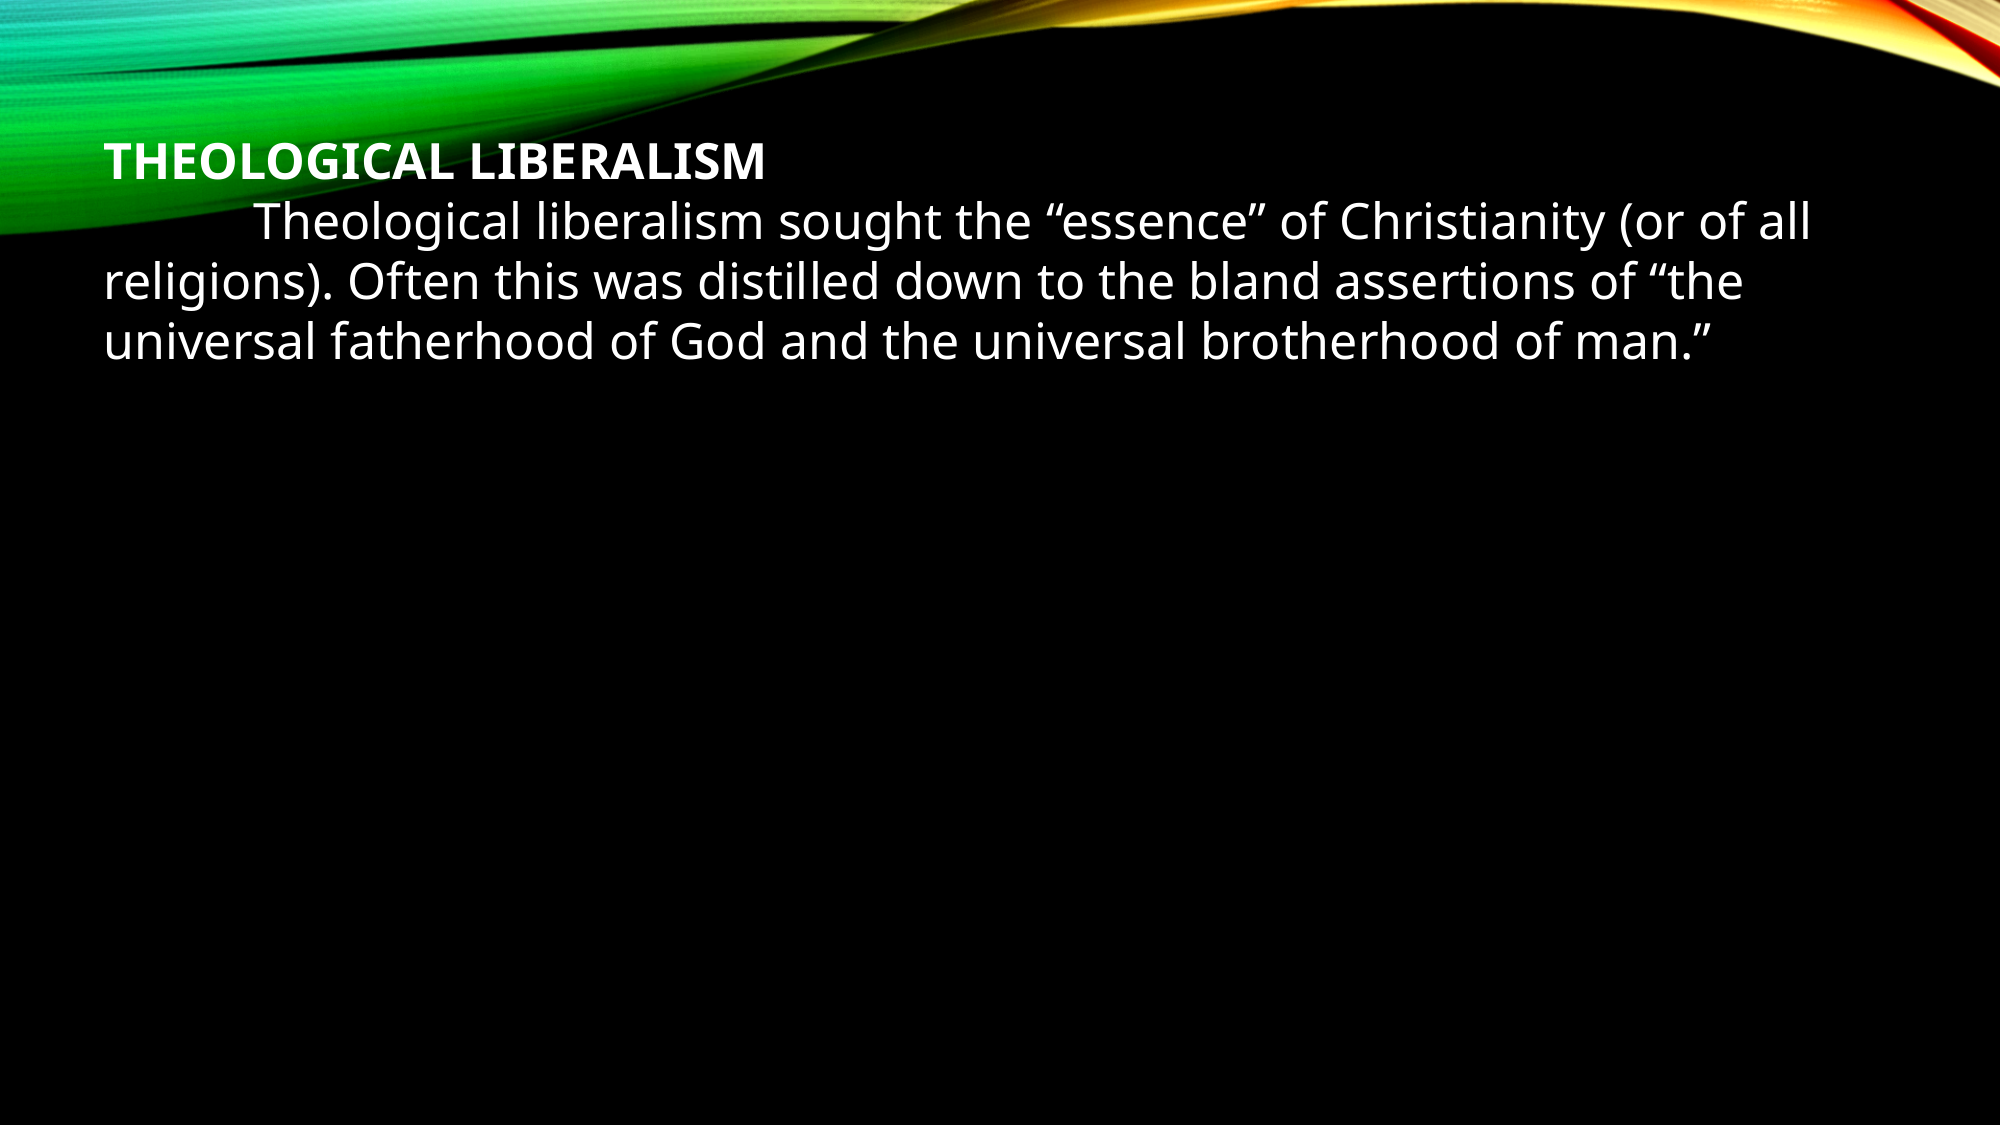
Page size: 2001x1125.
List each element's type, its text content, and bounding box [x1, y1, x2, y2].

picture [0, 0, 2000, 237]
text_box THEOLOGICAL LIBERALISM Theological liberalism sought the “essence” of Christianity (or of all religions). Often this was distilled down to the bland assertions of “the universal fatherhood of God and the universal brotherhood of man.” [88, 122, 1912, 378]
